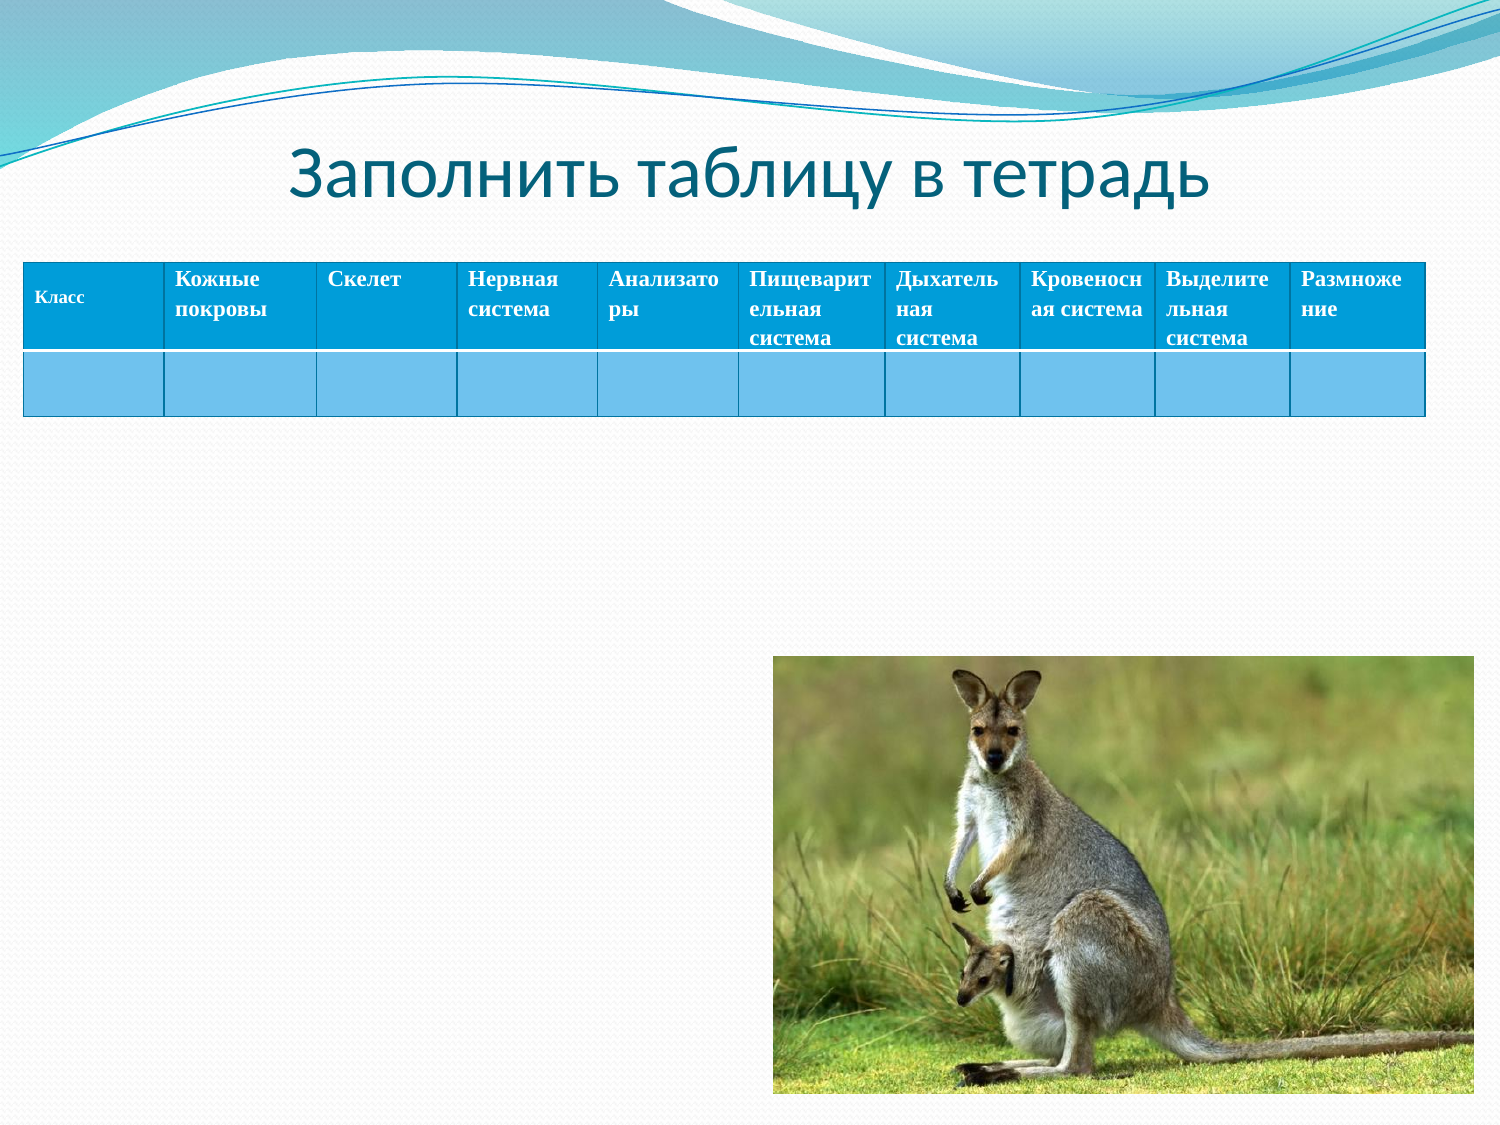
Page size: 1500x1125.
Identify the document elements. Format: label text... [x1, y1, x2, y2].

table_cell [1021, 352, 1154, 416]
table_cell [598, 352, 738, 416]
picture [773, 655, 1474, 1094]
table_cell [24, 352, 163, 416]
table_cell [886, 352, 1019, 416]
table_cell [458, 352, 597, 416]
table_cell [317, 352, 456, 416]
table_header Нервная система [458, 263, 597, 349]
table_cell [165, 352, 316, 416]
table_header Размножение [1291, 263, 1424, 349]
table_cell [1156, 352, 1289, 416]
table_cell [739, 352, 884, 416]
table_cell [1291, 352, 1424, 416]
table_header Скелет [317, 263, 456, 349]
title Заполнить таблицу в тетрадь . [75, 115, 1425, 262]
table_header Класс [24, 263, 163, 349]
table_header Пищеварительная система [739, 263, 884, 349]
table_header Кожные покровы [165, 263, 316, 349]
table_header Дыхательная система [886, 263, 1019, 349]
table_header Кровеносная система [1021, 263, 1154, 349]
table_header Анализаторы [598, 263, 738, 349]
table_header Выделительная система [1156, 263, 1289, 349]
